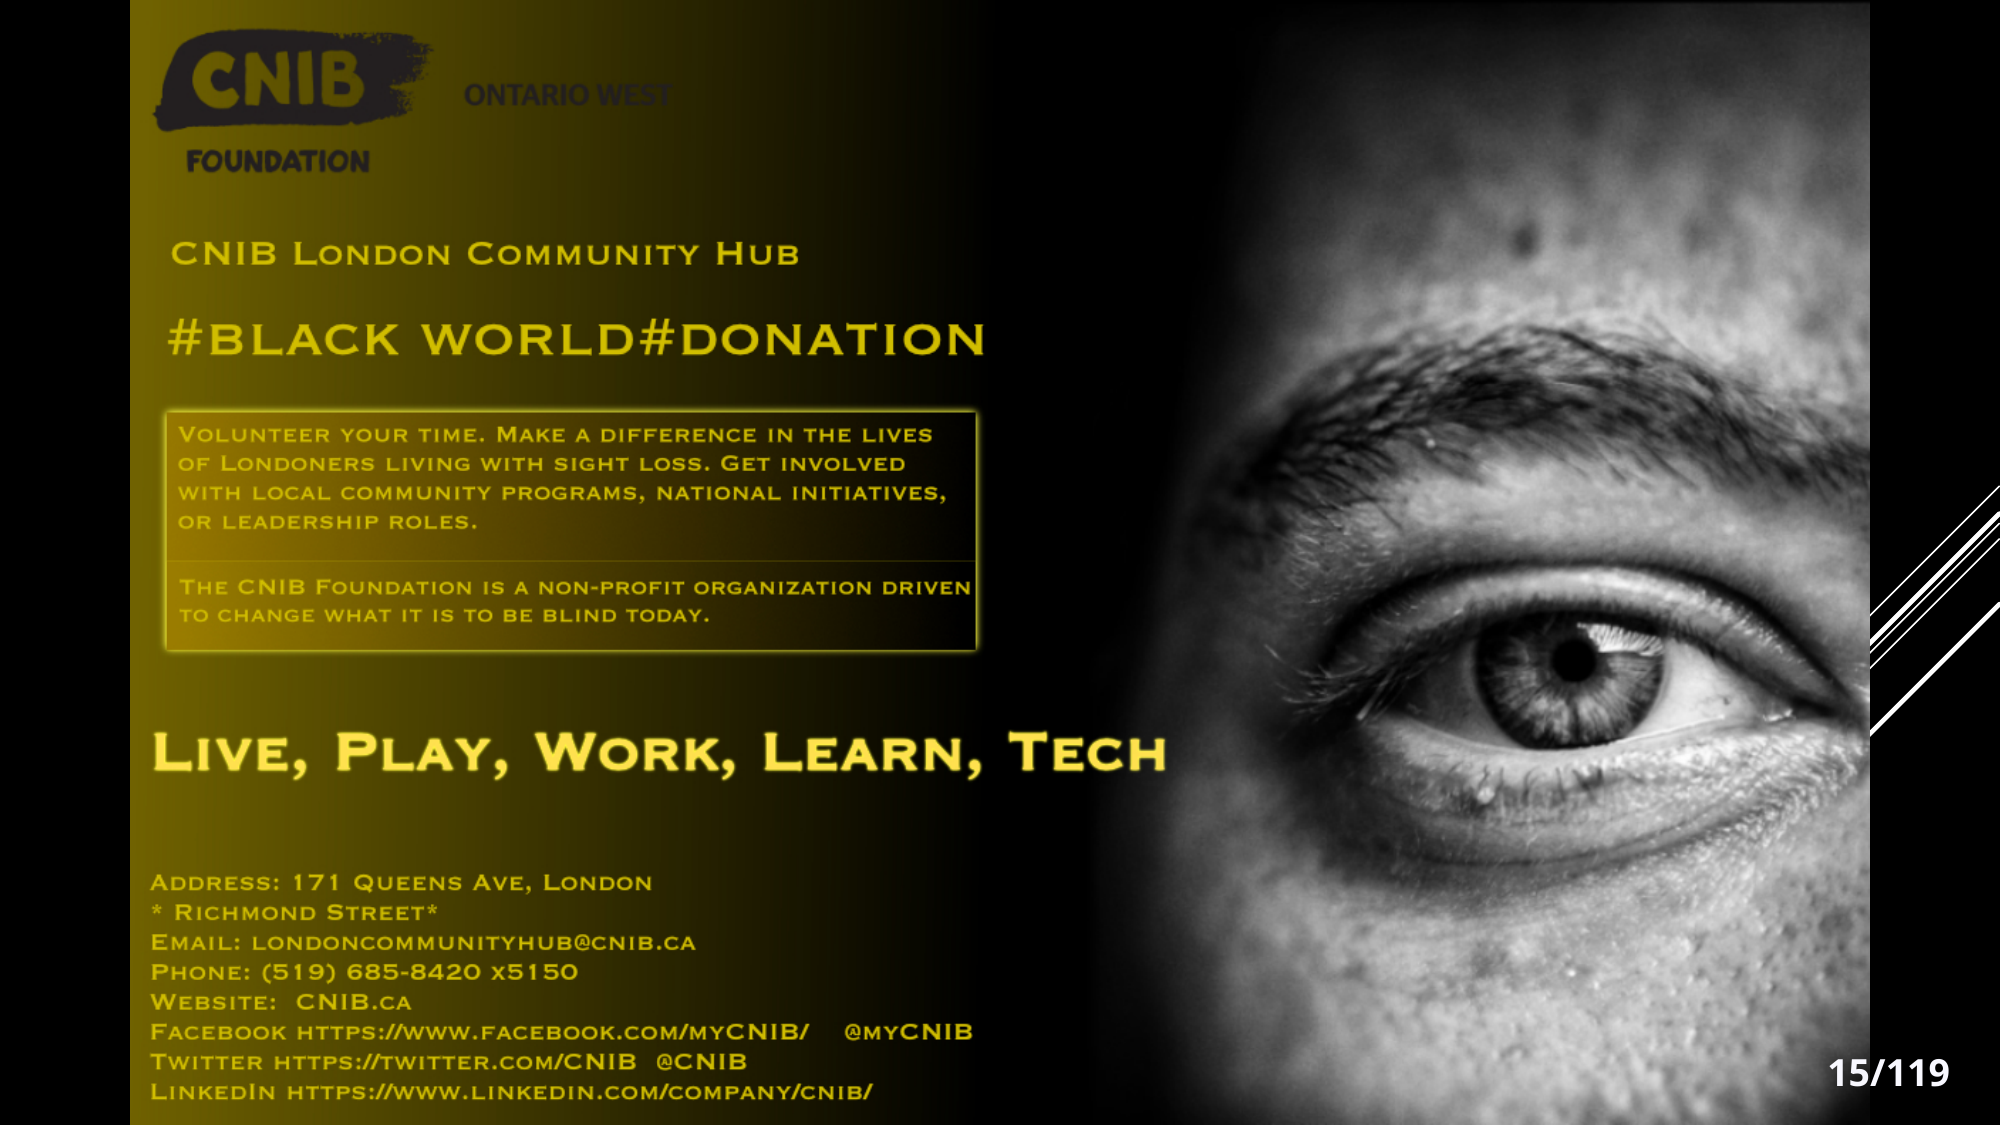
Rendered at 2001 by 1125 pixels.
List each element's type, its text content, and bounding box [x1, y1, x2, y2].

text_box 15/119 [1870, 1041, 2000, 1102]
picture [130, 0, 1870, 1125]
